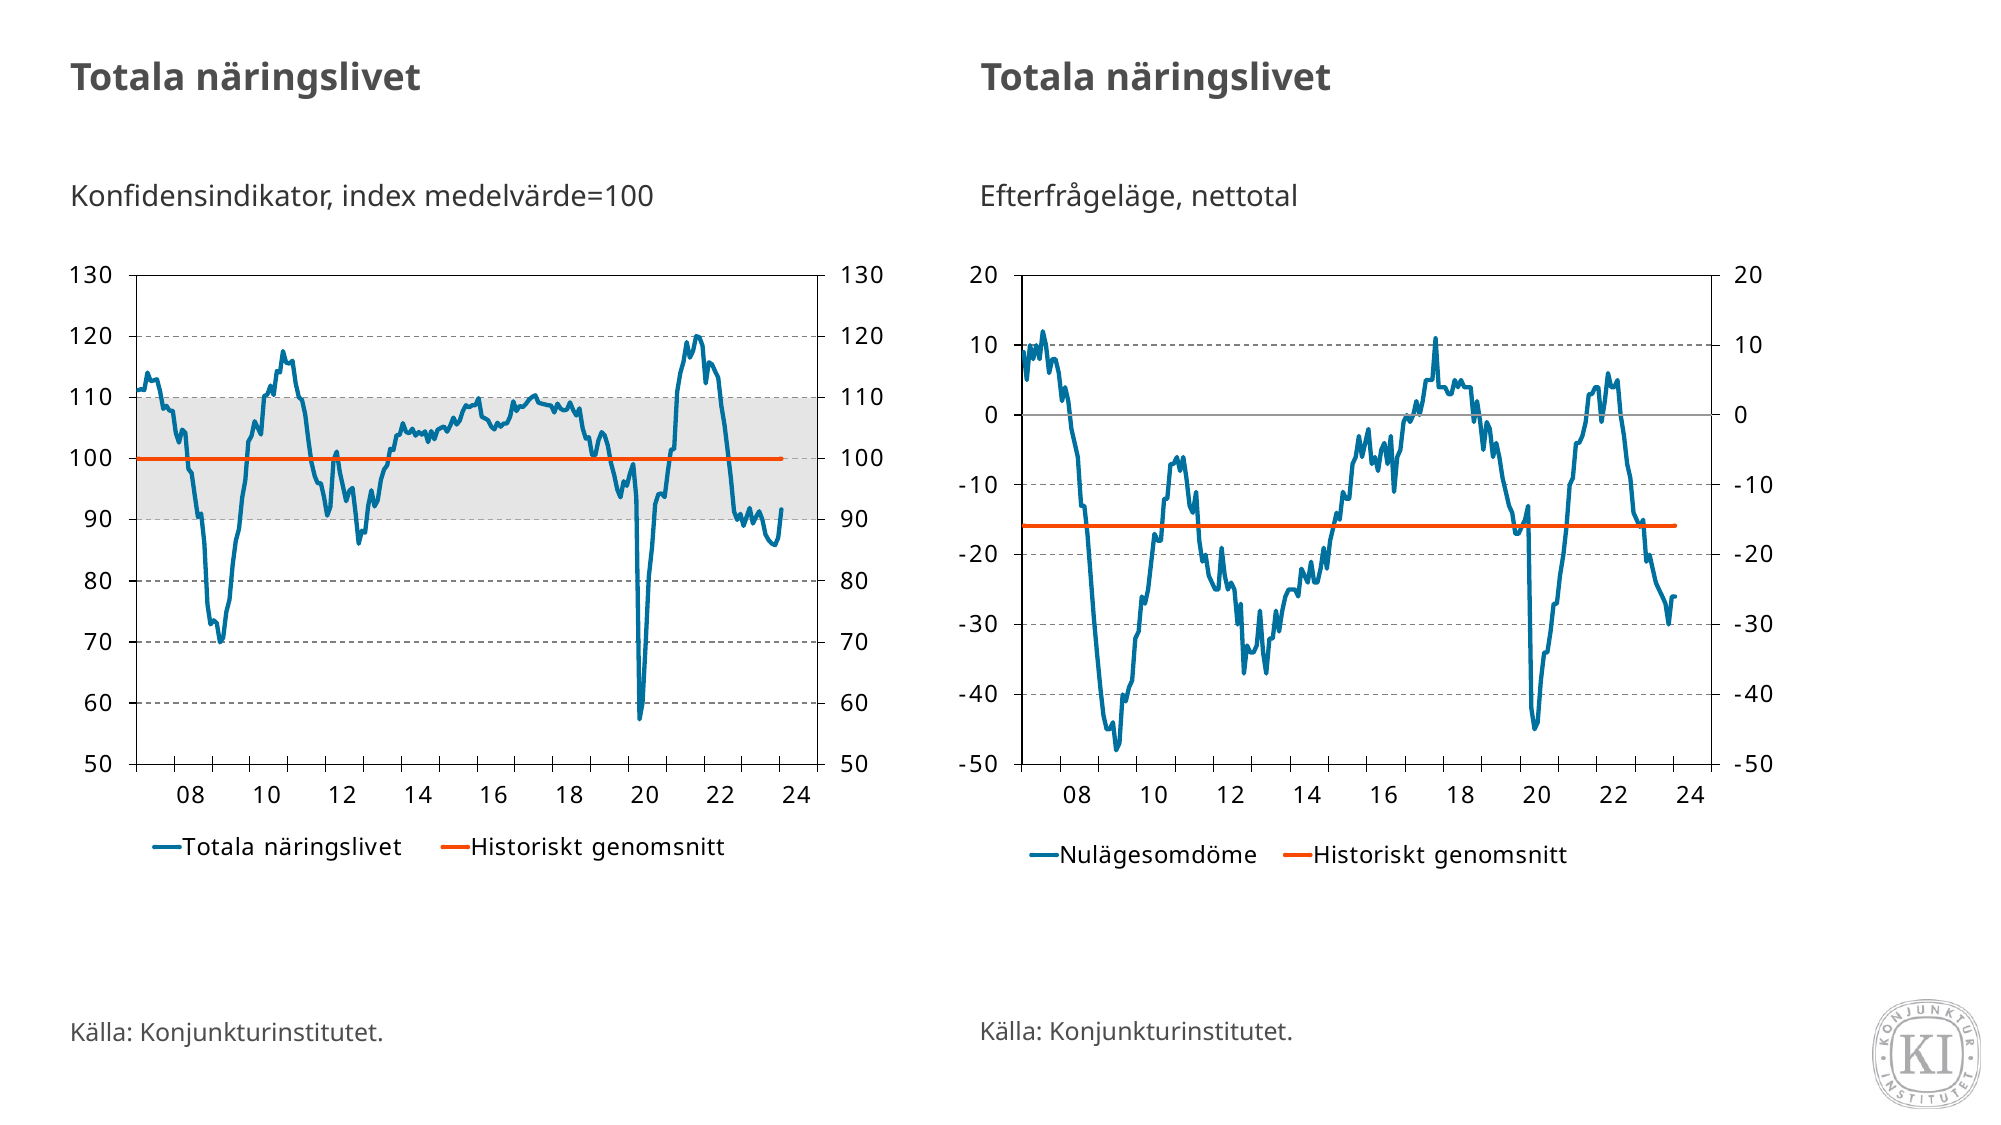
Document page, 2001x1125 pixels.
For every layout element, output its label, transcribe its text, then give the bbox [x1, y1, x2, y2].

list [51, 249, 939, 874]
list Efterfrågeläge, nettotal [964, 137, 1848, 220]
list Källa: Konjunkturinstitutet. [964, 1008, 1848, 1106]
title Totala näringslivet [55, 45, 938, 128]
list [941, 249, 1829, 874]
list Konfidensindikator, index medelvärde=100 [55, 137, 938, 220]
picture [1872, 999, 1981, 1109]
list Totala näringslivet [965, 45, 1849, 129]
subtitle Källa: Konjunkturinstitutet. [55, 1008, 938, 1106]
